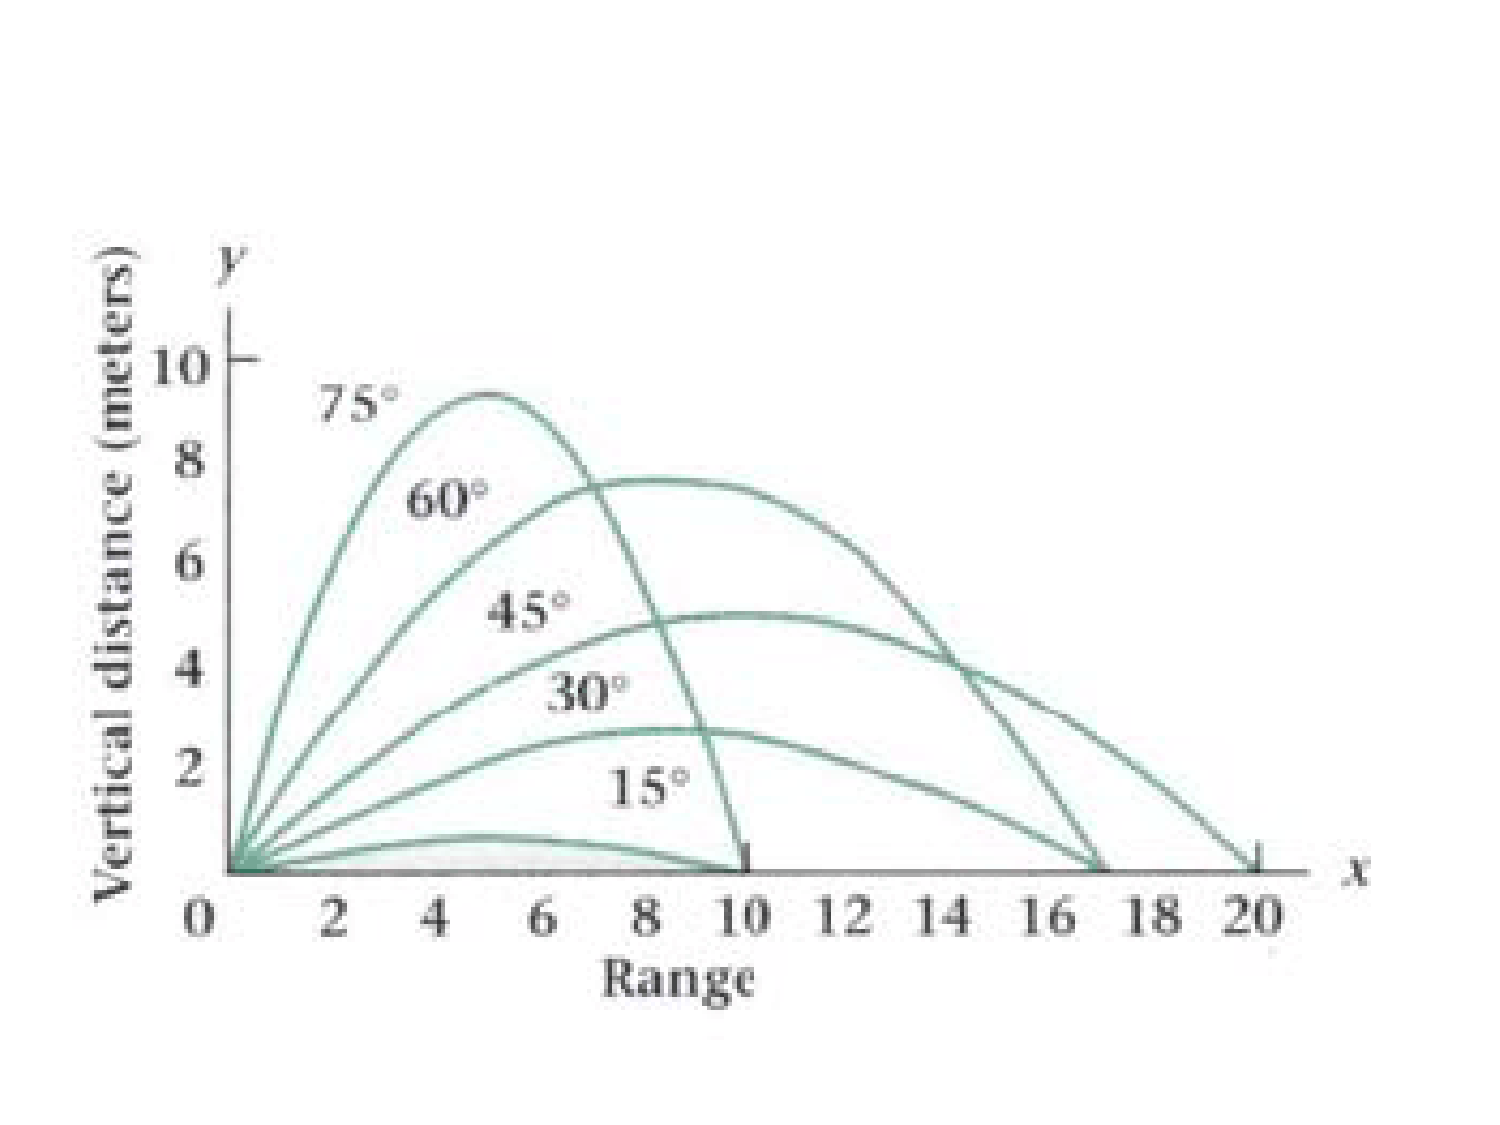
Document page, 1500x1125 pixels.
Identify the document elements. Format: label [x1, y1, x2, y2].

picture [0, 54, 1500, 1046]
